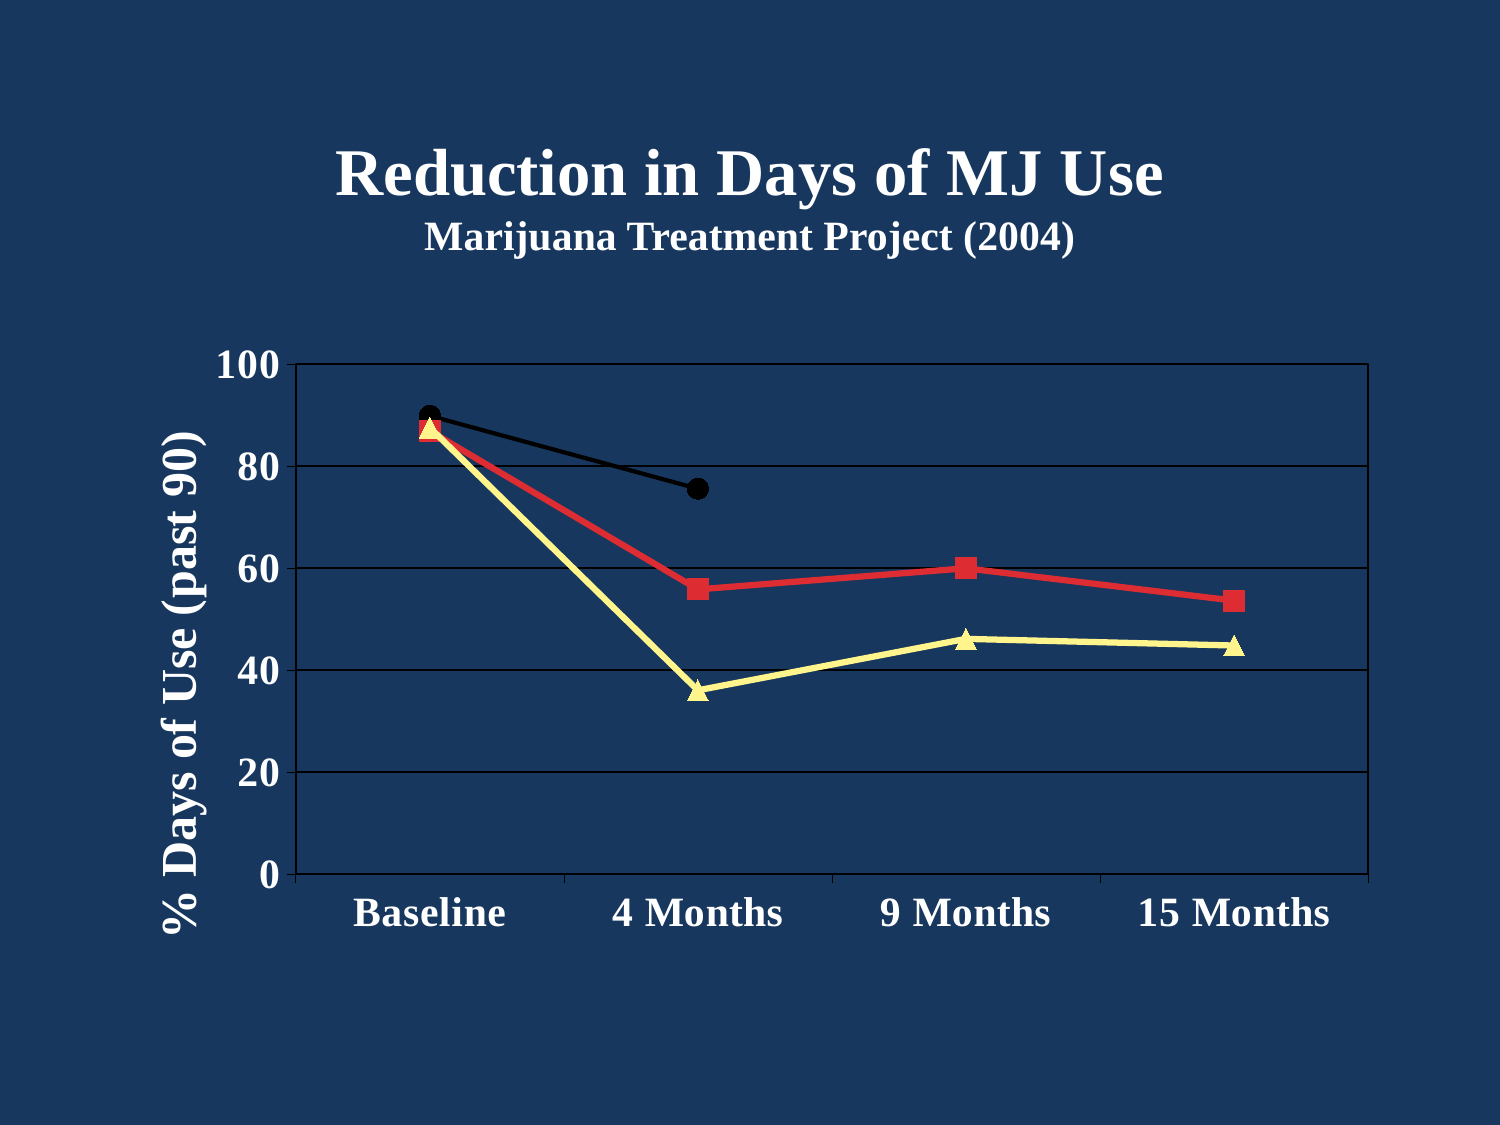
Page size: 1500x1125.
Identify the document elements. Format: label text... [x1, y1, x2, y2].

title Reduction in Days of MJ Use Marijuana Treatment Project (2004) [112, 99, 1388, 288]
chart [124, 312, 1384, 1026]
